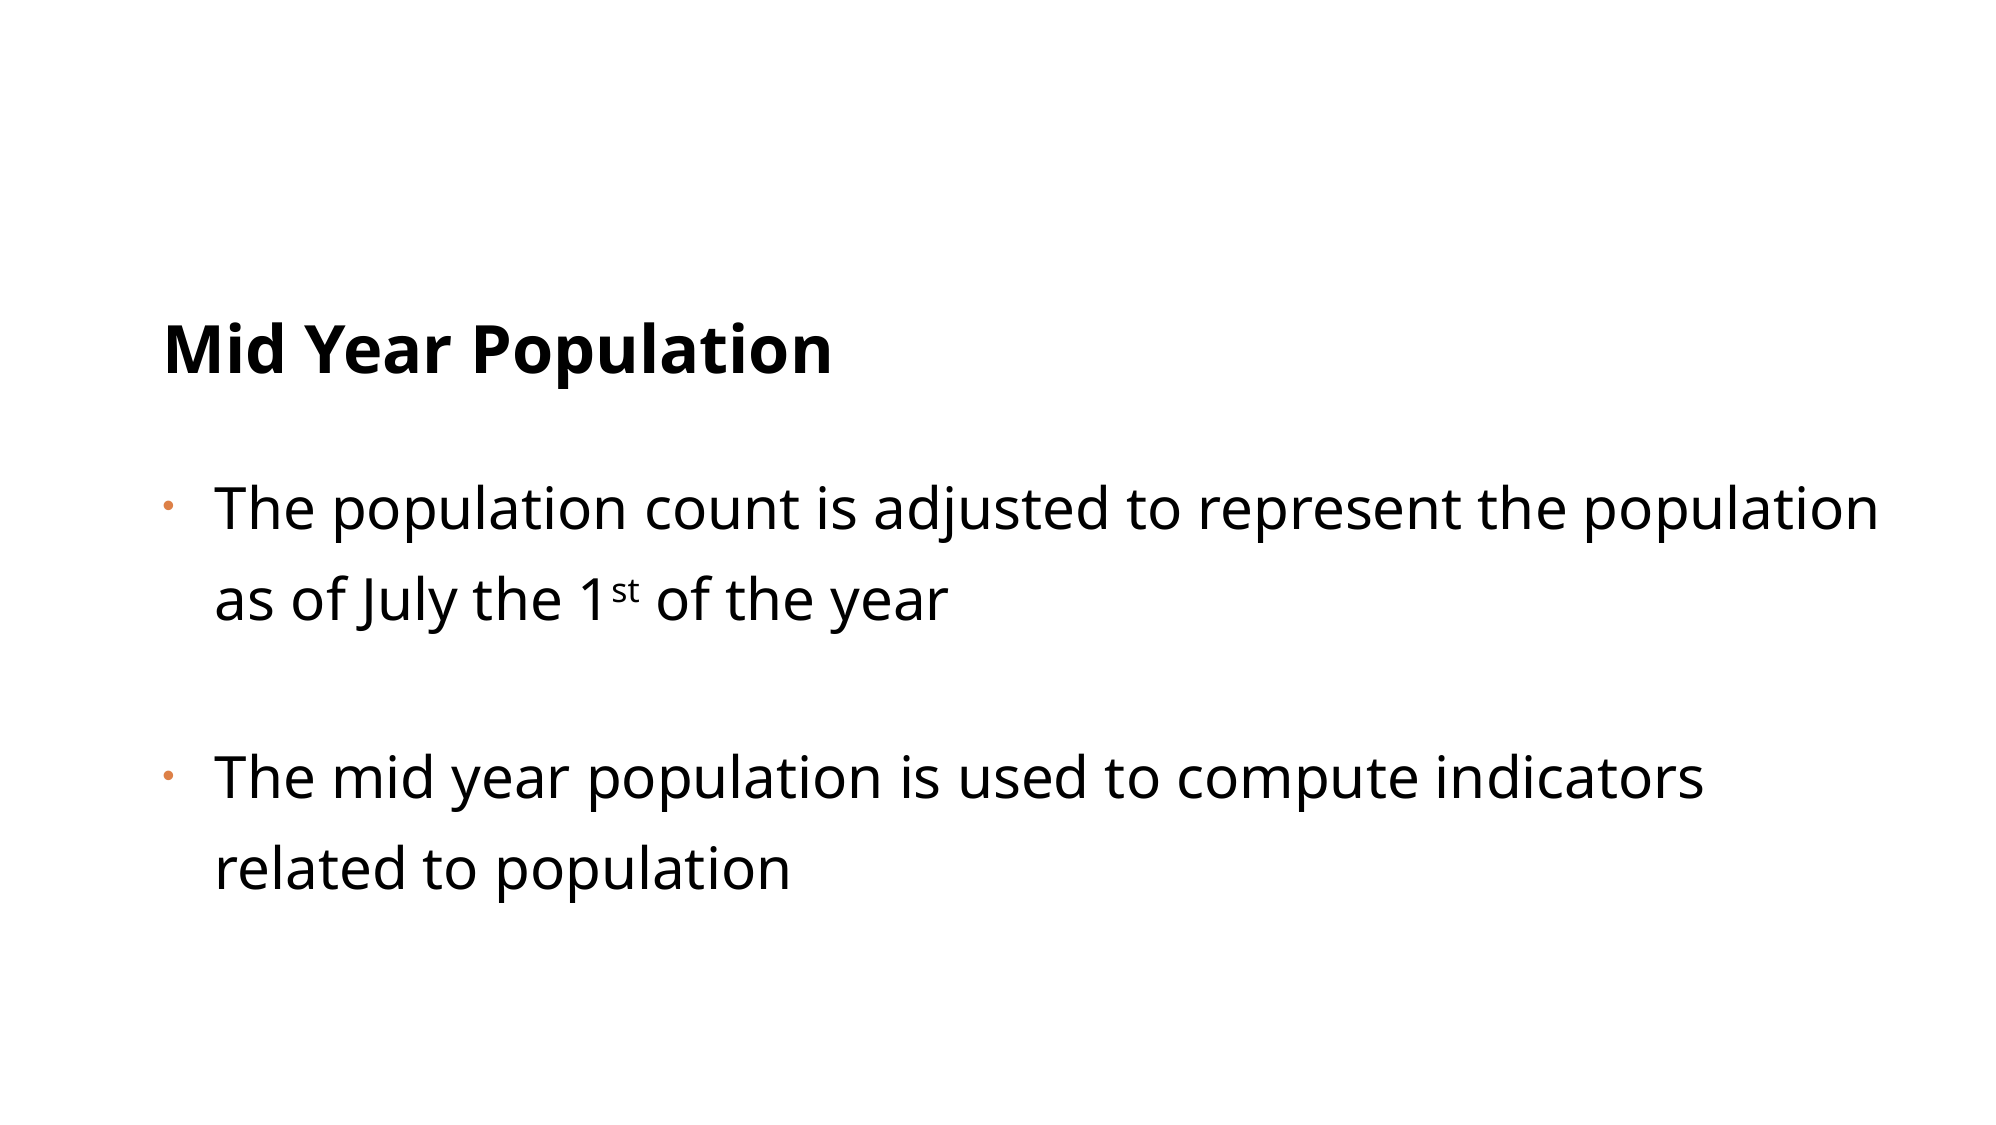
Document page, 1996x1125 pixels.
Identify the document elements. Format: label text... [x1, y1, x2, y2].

list Mid Year Population The population count is adjusted to represent the population as of July the 1st of the year The mid year population is used to compute indicators related to population [147, 299, 1923, 1088]
